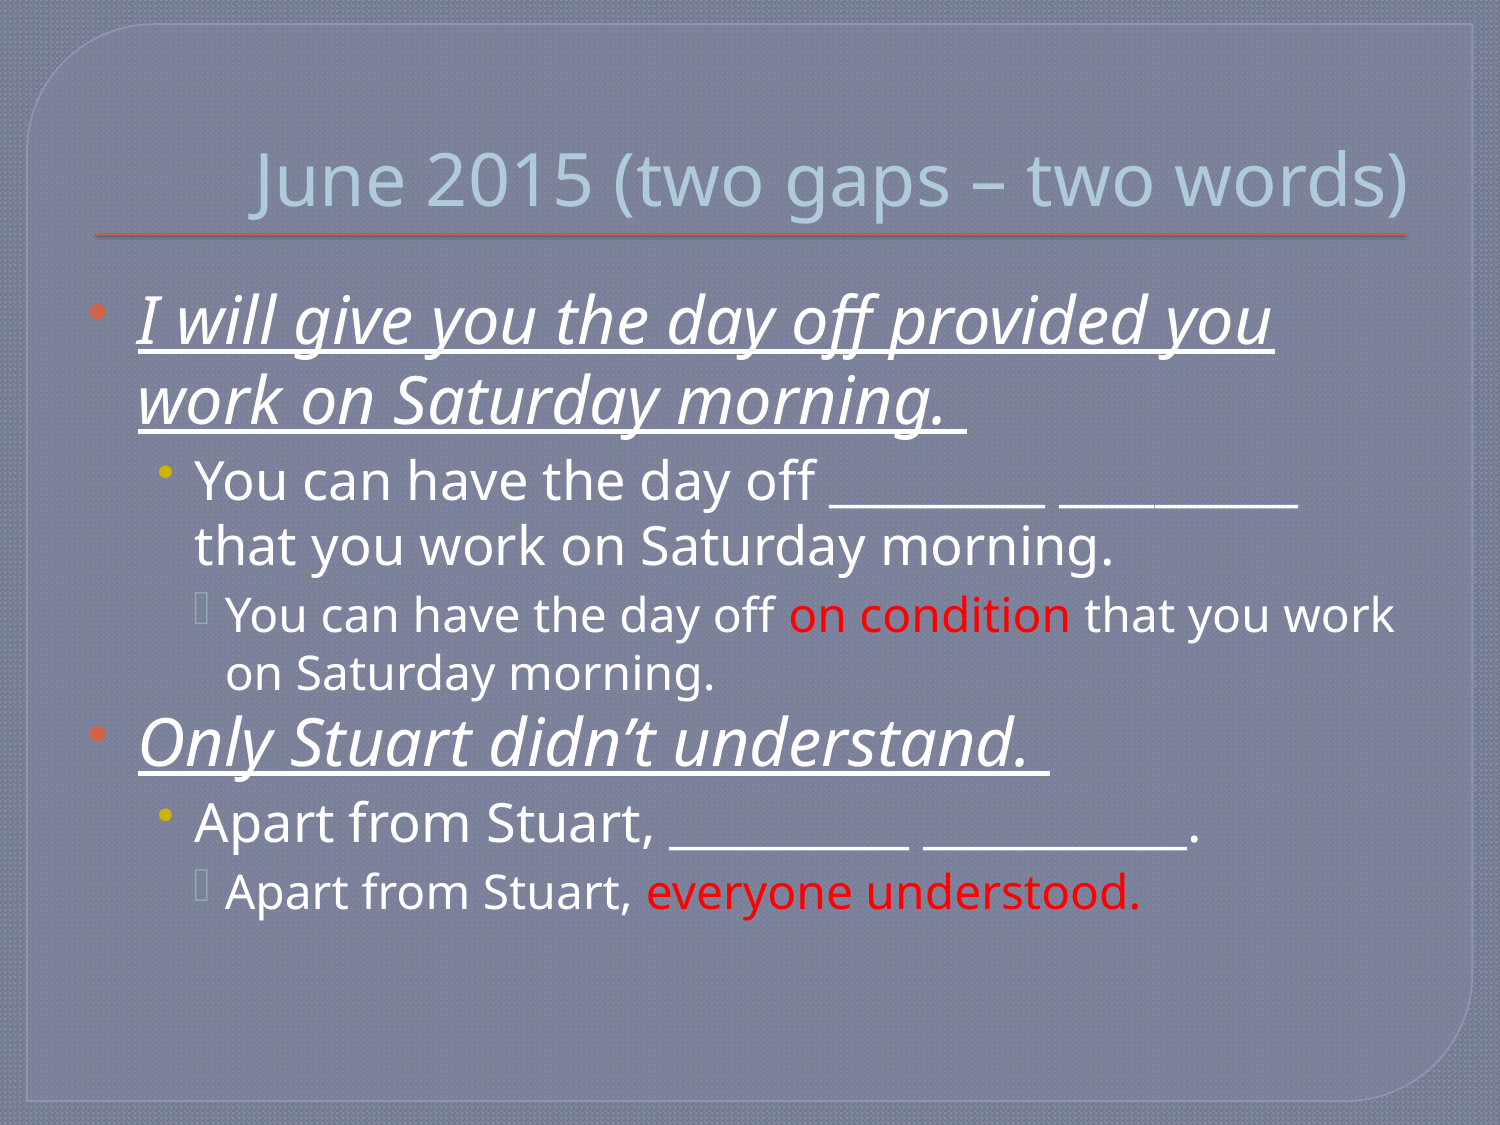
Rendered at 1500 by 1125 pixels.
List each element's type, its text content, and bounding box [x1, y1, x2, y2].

title June 2015 (two gaps – two words) [75, 41, 1425, 230]
list I will give you the day off provided you work on Saturday morning. You can have the day off _________ __________ that you work on Saturday morning. You can have the day off on condition that you work on Saturday morning. Only Stuart didn’t understand. Apart from Stuart, __________ ___________. Apart from Stuart, everyone understood. [75, 270, 1425, 1013]
